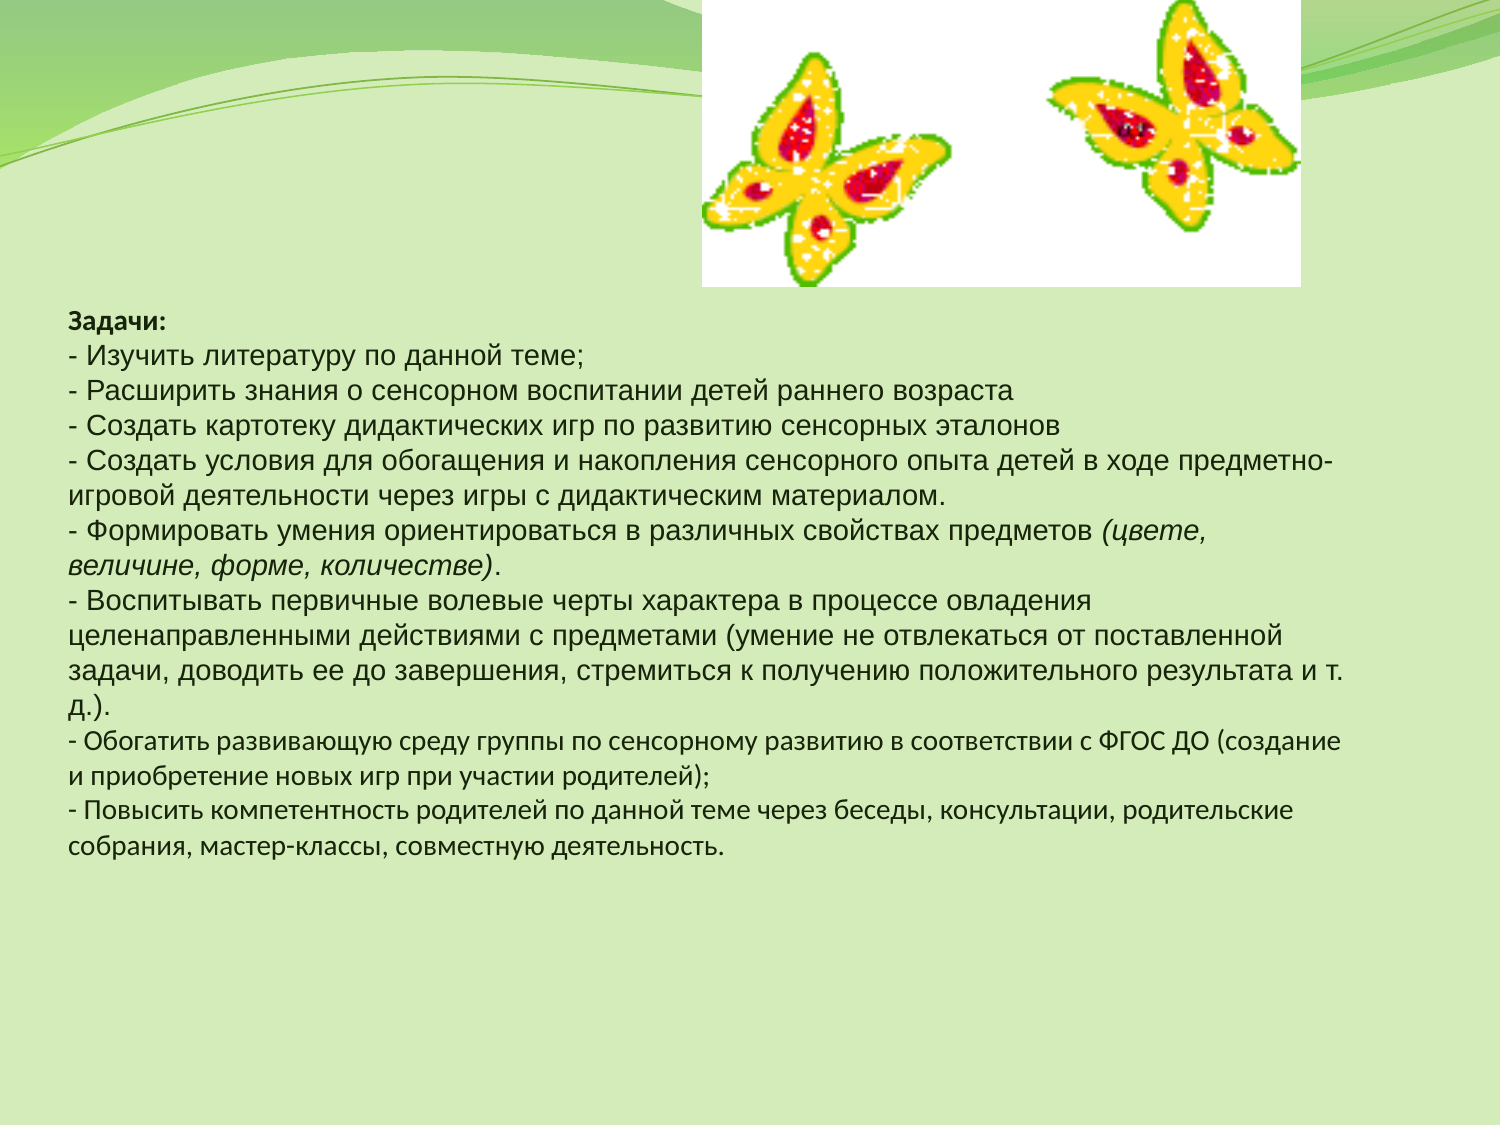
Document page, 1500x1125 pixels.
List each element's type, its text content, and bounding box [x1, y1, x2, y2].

text_box Задачи: - Изучить литературу по данной теме; - Расширить знания о сенсорном воспитании детей раннего возраста - Создать картотеку дидактических игр по развитию сенсорных эталонов - Создать условия для обогащения и накопления сенсорного опыта детей в ходе предметно-игровой деятельности через игры с дидактическим материалом. - Формировать умения ориентироваться в различных свойствах предметов (цвете, величине, форме, количестве). - Воспитывать первичные волевые черты характера в процессе овладения целенаправленными действиями с предметами (умение не отвлекаться от поставленной задачи, доводить ее до завершения, стремиться к получению положительного результата и т. д.). - Обогатить развивающую среду группы по сенсорному развитию в соответствии с ФГОС ДО (создание и приобретение новых игр при участии родителей); - Повысить компетентность родителей по данной теме через беседы, консультации, родительские собрания, мастер-классы, совместную деятельность. [53, 293, 1365, 869]
picture [702, 0, 1302, 287]
